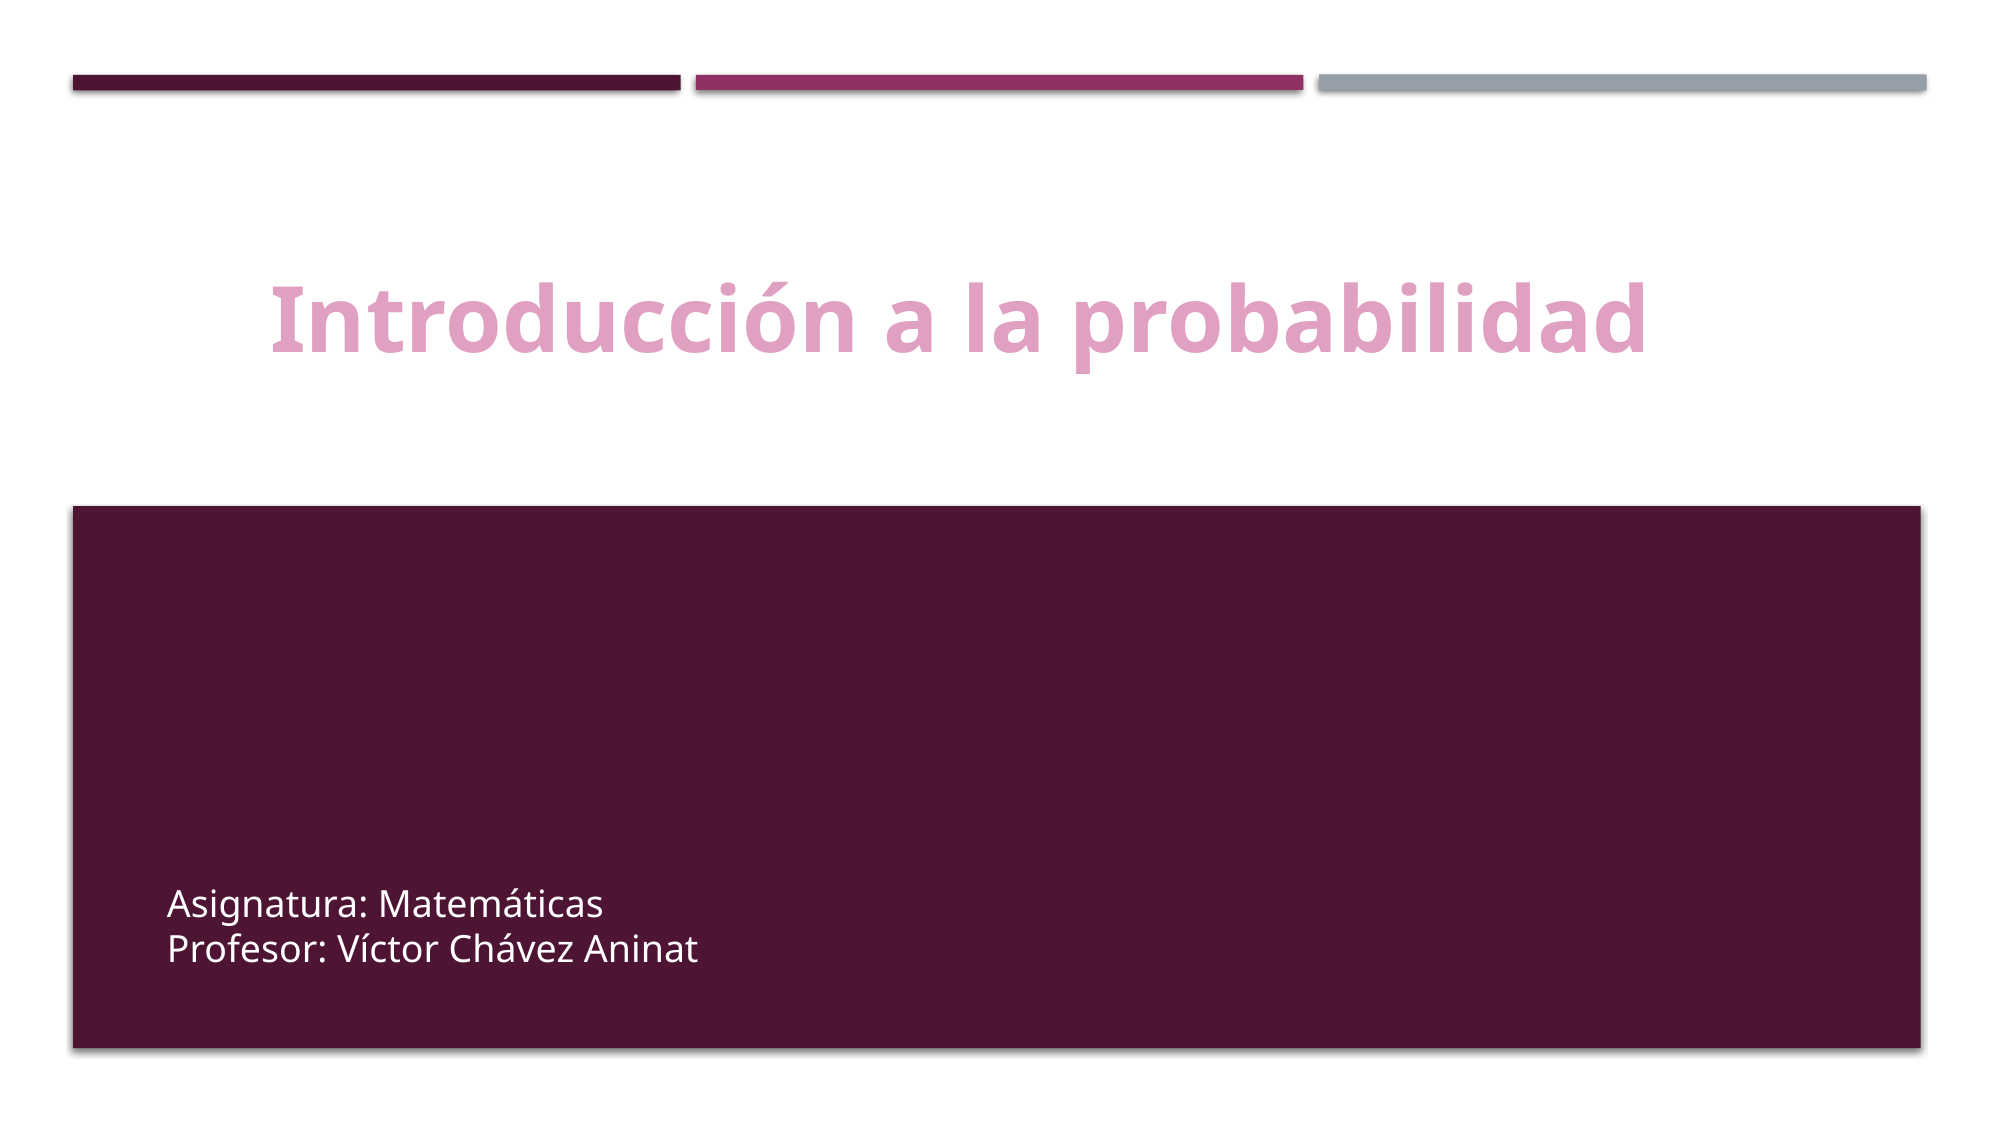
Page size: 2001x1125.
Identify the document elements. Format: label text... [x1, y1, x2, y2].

text_box Asignatura: Matemáticas Profesor: Víctor Chávez Aninat [152, 872, 1332, 978]
text_box Introducción a la probabilidad [255, 252, 1667, 378]
